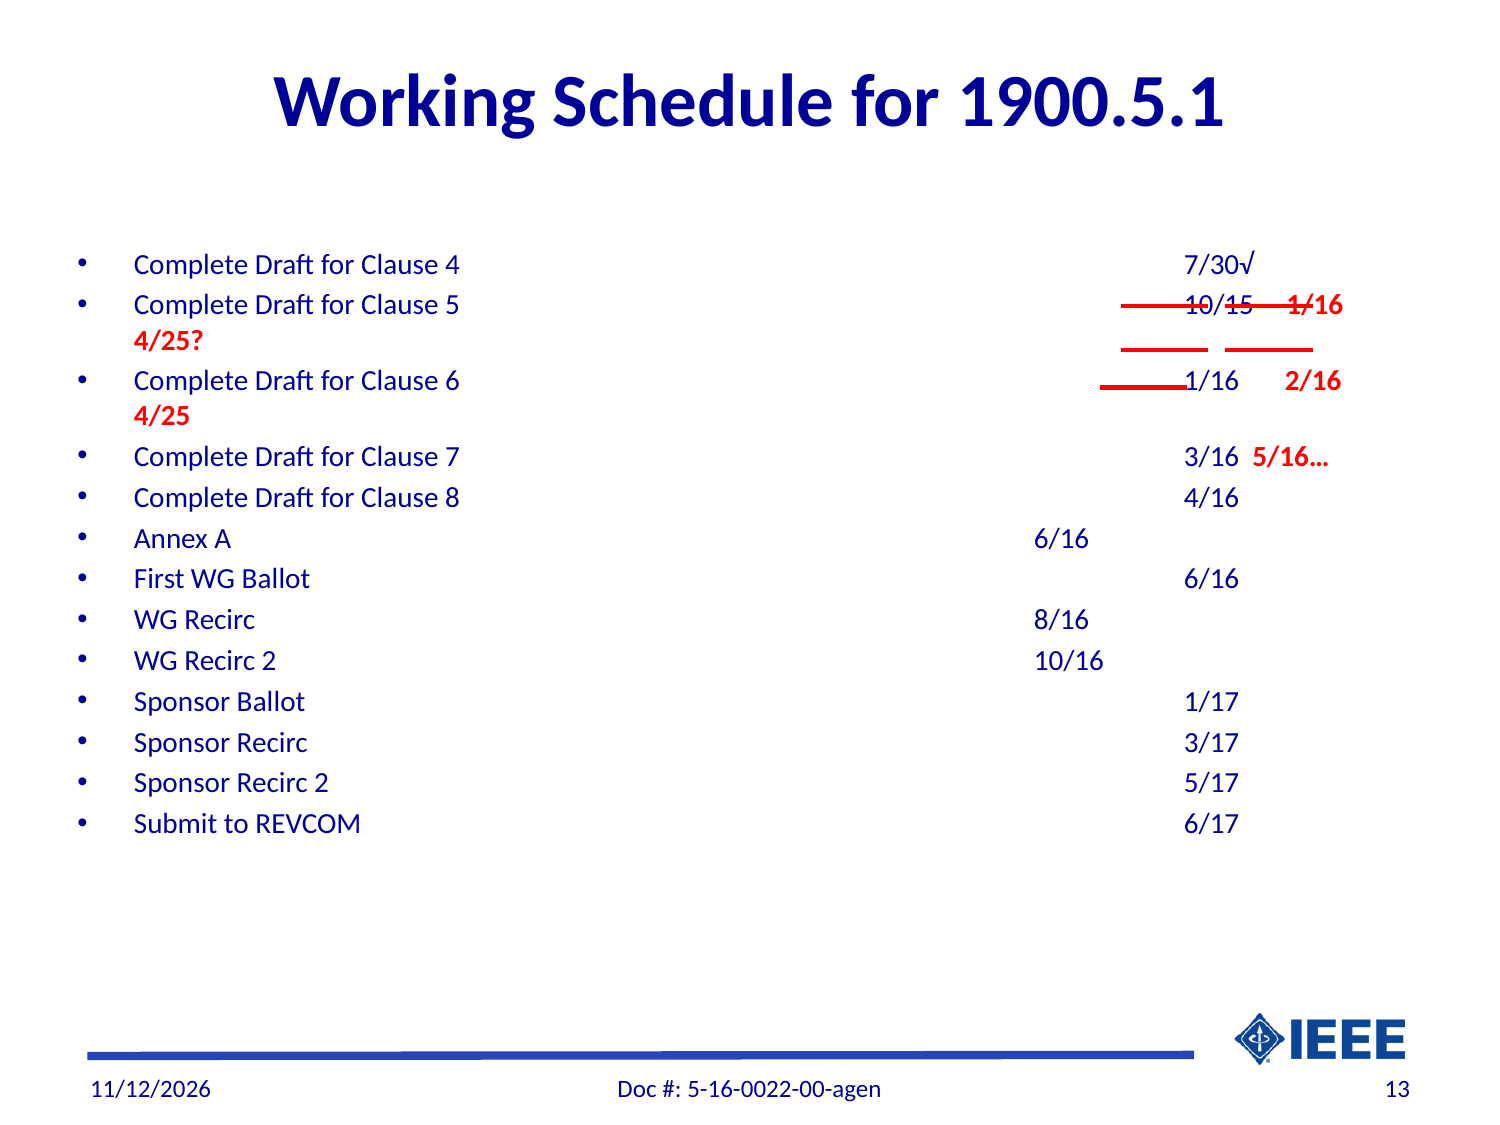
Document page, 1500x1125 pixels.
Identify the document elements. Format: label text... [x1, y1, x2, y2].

footer Doc #: 5-16-0022-00-agen [512, 1057, 988, 1118]
slide_number 13 [1074, 1057, 1425, 1118]
title Working Schedule for 1900.5.1 [75, 2, 1425, 191]
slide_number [75, 1057, 425, 1118]
picture [1231, 1011, 1406, 1057]
list Complete Draft for Clause 4 7/30√ Complete Draft for Clause 5 10/15 1/16 4/25? Complete Draft for Clause 6 1/16 2/16 4/25 Complete Draft for Clause 7 3/16 5/16… Complete Draft for Clause 8 4/16 Annex A 6/16 First WG Ballot 6/16 WG Recirc 8/16 WG Recirc 2 10/16 Sponsor Ballot 1/17 Sponsor Recirc 3/17 Sponsor Recirc 2 5/17 Submit to REVCOM 6/17 [62, 237, 1413, 980]
